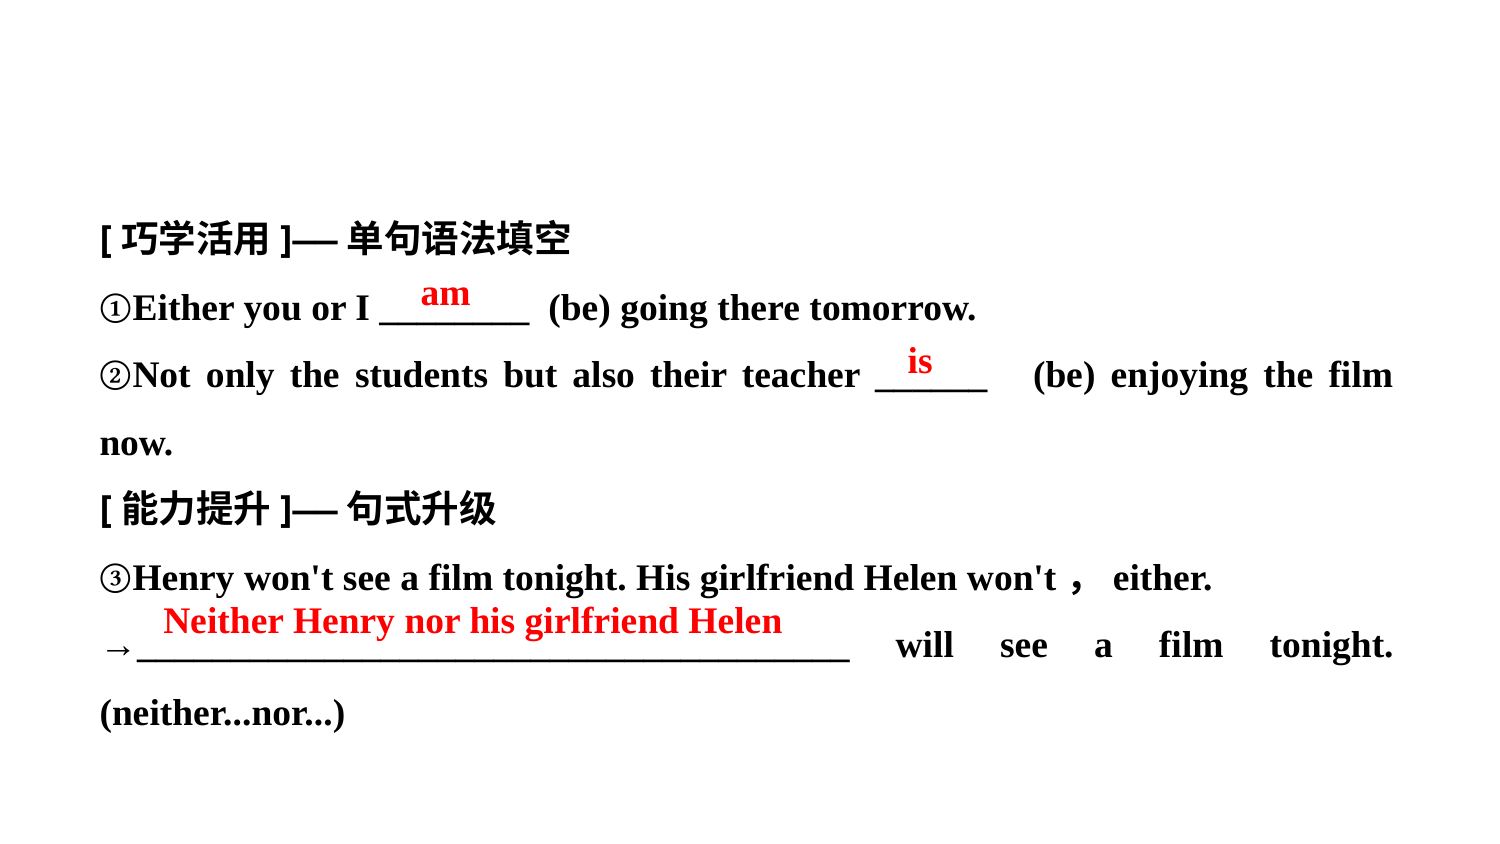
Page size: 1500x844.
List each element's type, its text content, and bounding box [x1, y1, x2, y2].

list [巧学活用]——单句语法填空 ①Either you or I ________ (be) going there tomorrow. ②Not only the students but also their teacher ______ (be) enjoying the film now. [能力提升]——句式升级 ③Henry won't see a film tonight. His girlfriend Helen won't，either. →______________________________________ will see a film tonight. (neither...nor...) [88, 187, 1406, 744]
text_box Neither Henry nor his girlfriend Helen [152, 590, 795, 647]
text_box am [409, 262, 529, 319]
text_box is [896, 330, 991, 387]
